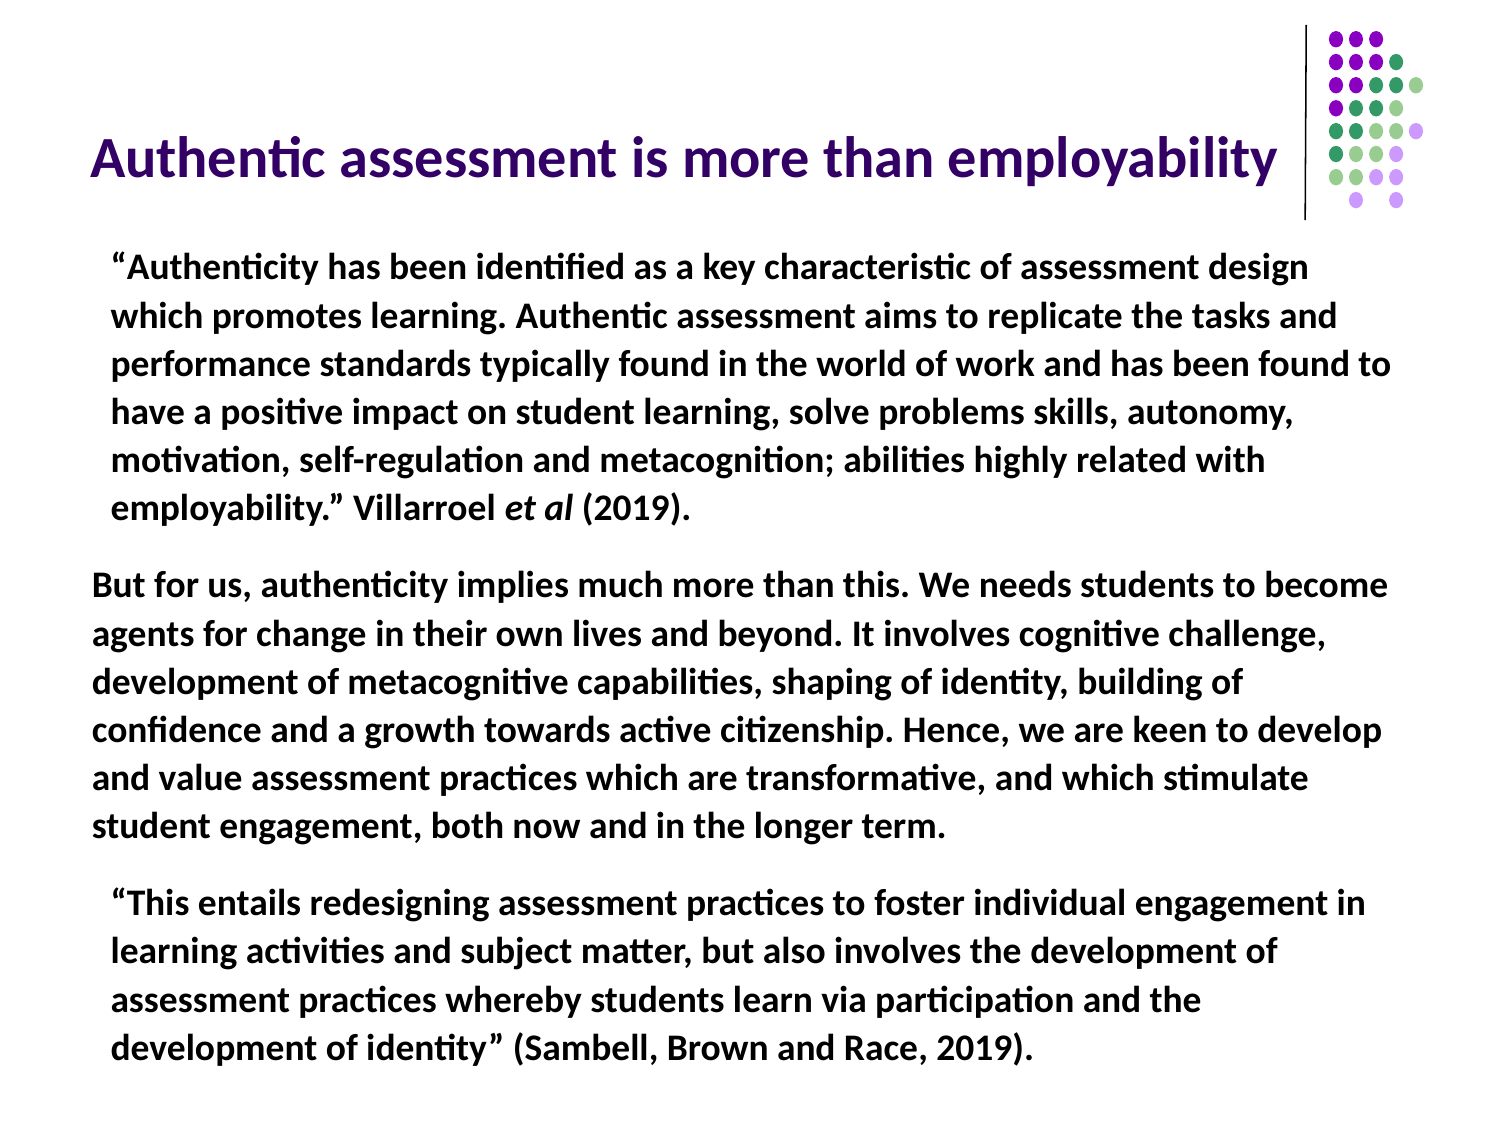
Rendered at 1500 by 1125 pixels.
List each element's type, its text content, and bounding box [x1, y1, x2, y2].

title Authentic assessment is more than employability [74, 19, 1313, 197]
list “Authenticity has been identified as a key characteristic of assessment design which promotes learning. Authentic assessment aims to replicate the tasks and performance standards typically found in the world of work and has been found to have a positive impact on student learning, solve problems skills, autonomy, motivation, self-regulation and metacognition; abilities highly related with employability.” Villarroel et al (2019). But for us, authenticity implies much more than this. We needs students to become agents for change in their own lives and beyond. It involves cognitive challenge, development of metacognitive capabilities, shaping of identity, building of confidence and a growth towards active citizenship. Hence, we are keen to develop and value assessment practices which are transformative, and which stimulate student engagement, both now and in the longer term. “This entails redesigning assessment practices to foster individual engagement in learning activities and subject matter, but also involves the development of assessment practices whereby students learn via participation and the development of identity” (Sambell, Brown and Race, 2019). [76, 231, 1428, 1018]
